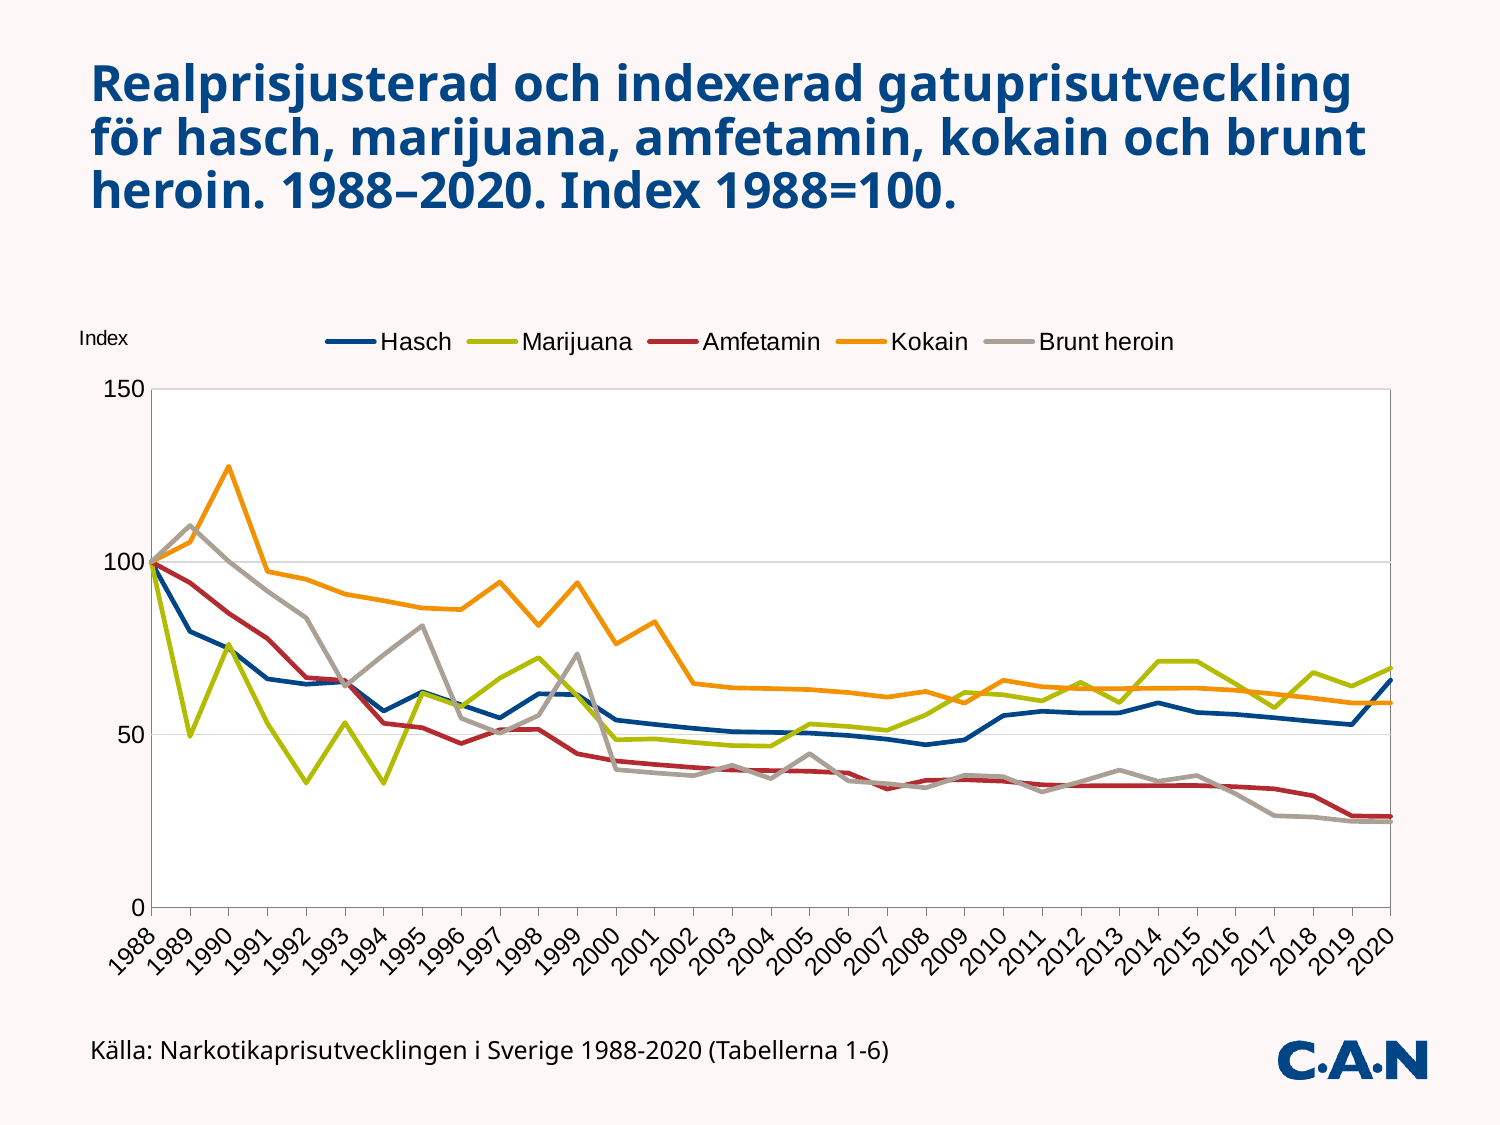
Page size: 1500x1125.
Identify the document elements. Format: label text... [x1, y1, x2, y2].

chart [74, 252, 1428, 996]
list Källa: Narkotikaprisutvecklingen i Sverige 1988-2020 (Tabellerna 1-6) [75, 1024, 1068, 1080]
picture [1277, 1040, 1428, 1080]
title Realprisjusterad och indexerad gatuprisutveckling för hasch, marijuana, amfetamin, kokain och brunt heroin. 1988–2020. Index 1988=100. [75, 45, 1425, 233]
